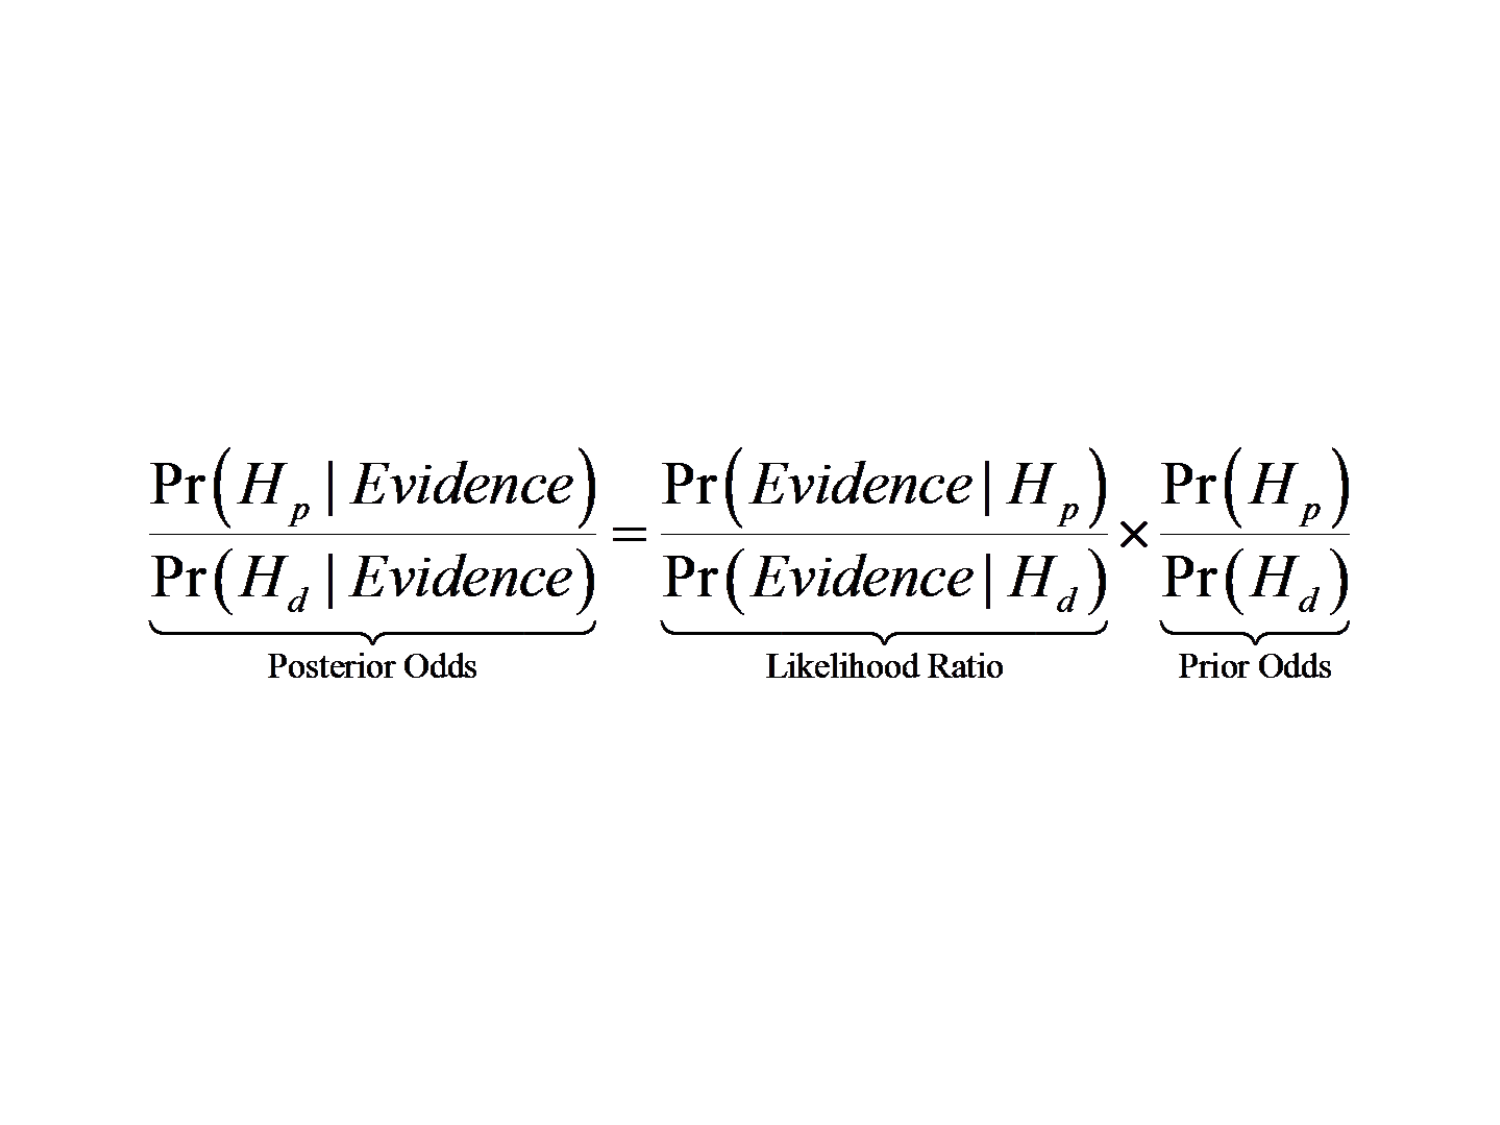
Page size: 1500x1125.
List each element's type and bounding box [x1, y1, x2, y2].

picture [145, 440, 1355, 685]
